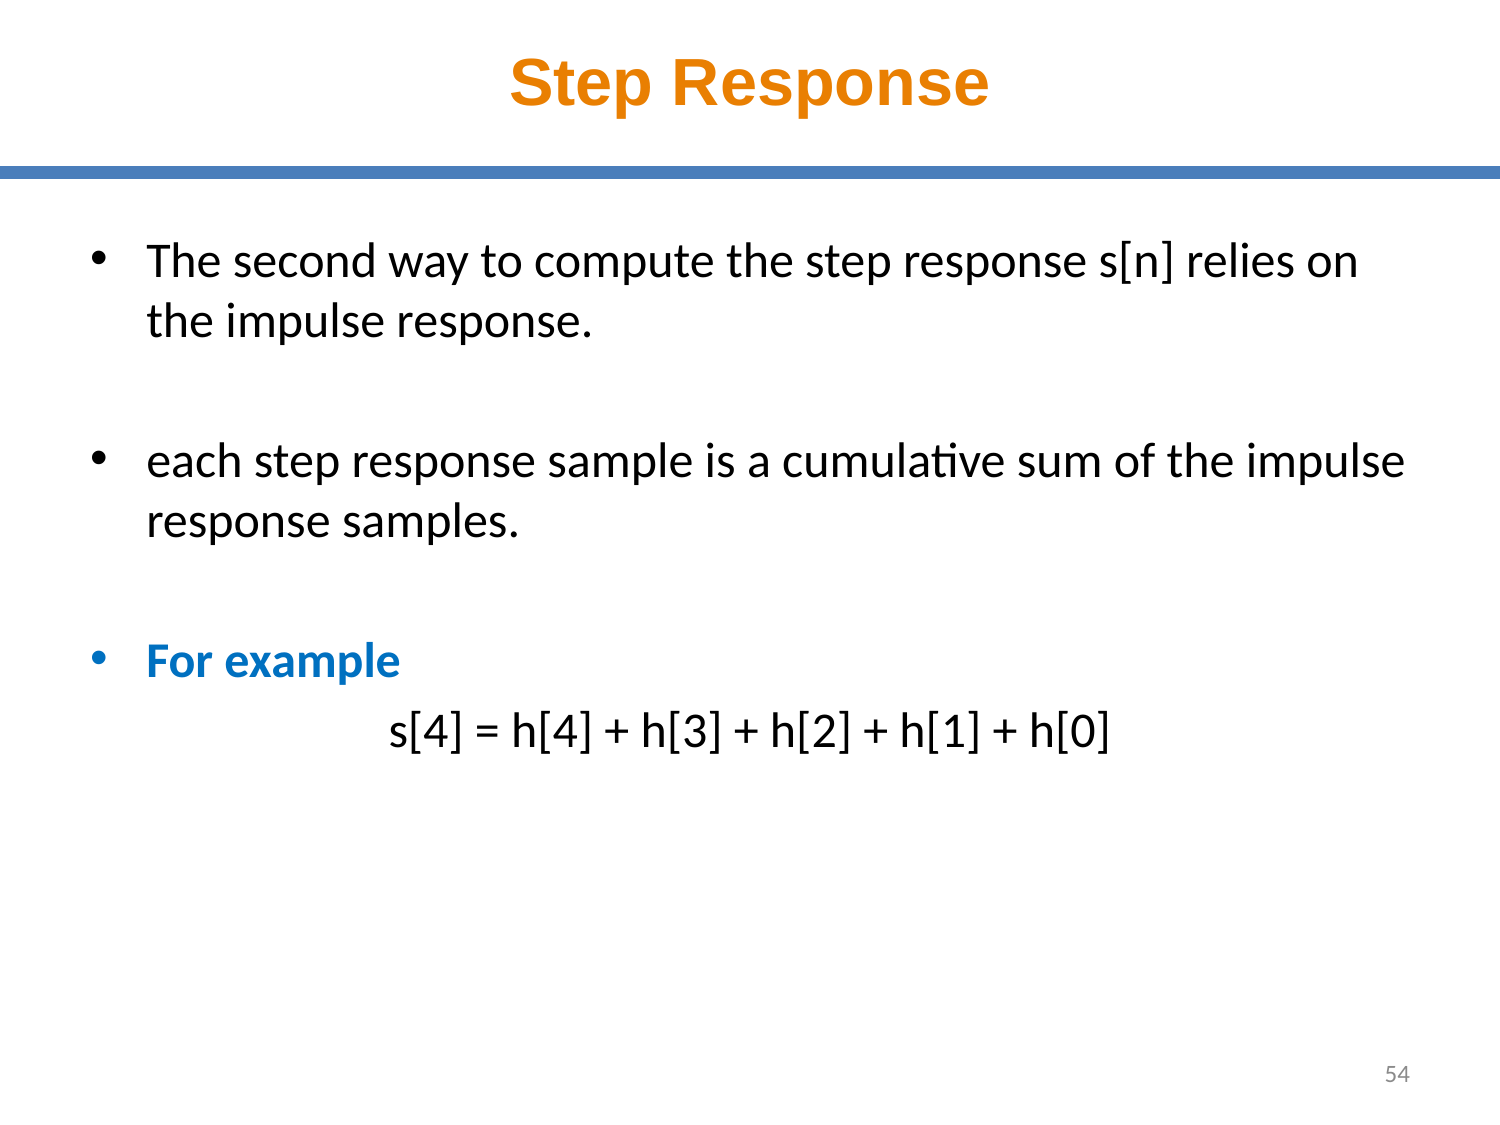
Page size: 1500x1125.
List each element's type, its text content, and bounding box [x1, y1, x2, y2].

slide_number 54 [1364, 1042, 1425, 1103]
title Step Response [75, 30, 1425, 161]
list The second way to compute the step response s[n] relies on the impulse response. each step response sample is a cumulative sum of the impulse response samples. For example s[4] = h[4] + h[3] + h[2] + h[1] + h[0] [75, 219, 1425, 1005]
